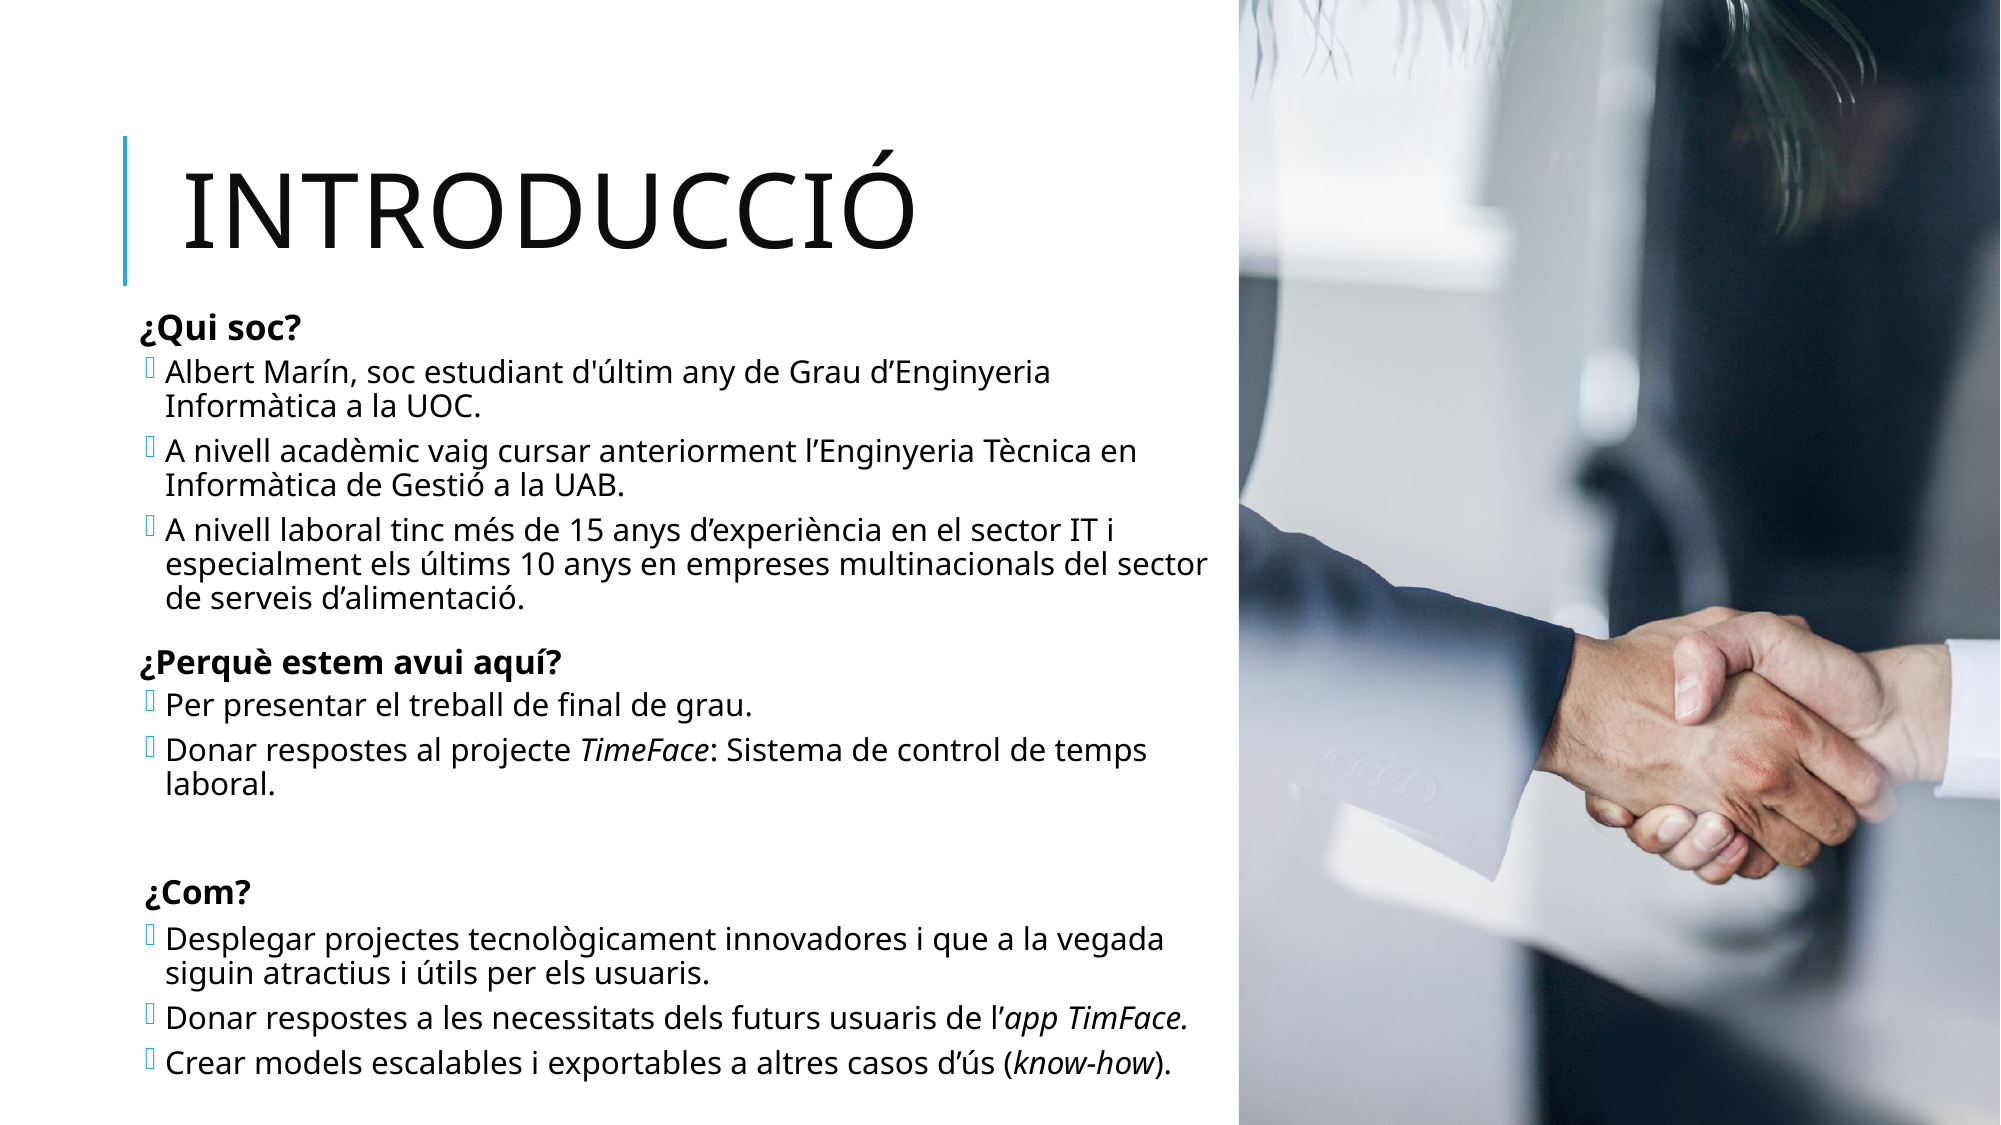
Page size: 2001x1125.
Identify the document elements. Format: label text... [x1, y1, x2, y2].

title Introducció [168, 96, 1164, 303]
list ¿Qui soc? Albert Marín, soc estudiant d'últim any de Grau d’Enginyeria Informàtica a la UOC. A nivell acadèmic vaig cursar anteriorment l’Enginyeria Tècnica en Informàtica de Gestió a la UAB. A nivell laboral tinc més de 15 anys d’experiència en el sector IT i especialment els últims 10 anys en empreses multinacionals del sector de serveis d’alimentació. ¿Perquè estem avui aquí? Per presentar el treball de final de grau. Donar respostes al projecte TimeFace: Sistema de control de temps laboral. ¿Com? Desplegar projectes tecnològicament innovadores i que a la vegada siguin atractius i útils per els usuaris. Donar respostes a les necessitats dels futurs usuaris de l’app TimFace. Crear models escalables i exportables a altres casos d’ús (know-how). [118, 303, 1222, 1102]
picture [1238, 0, 2000, 1125]
